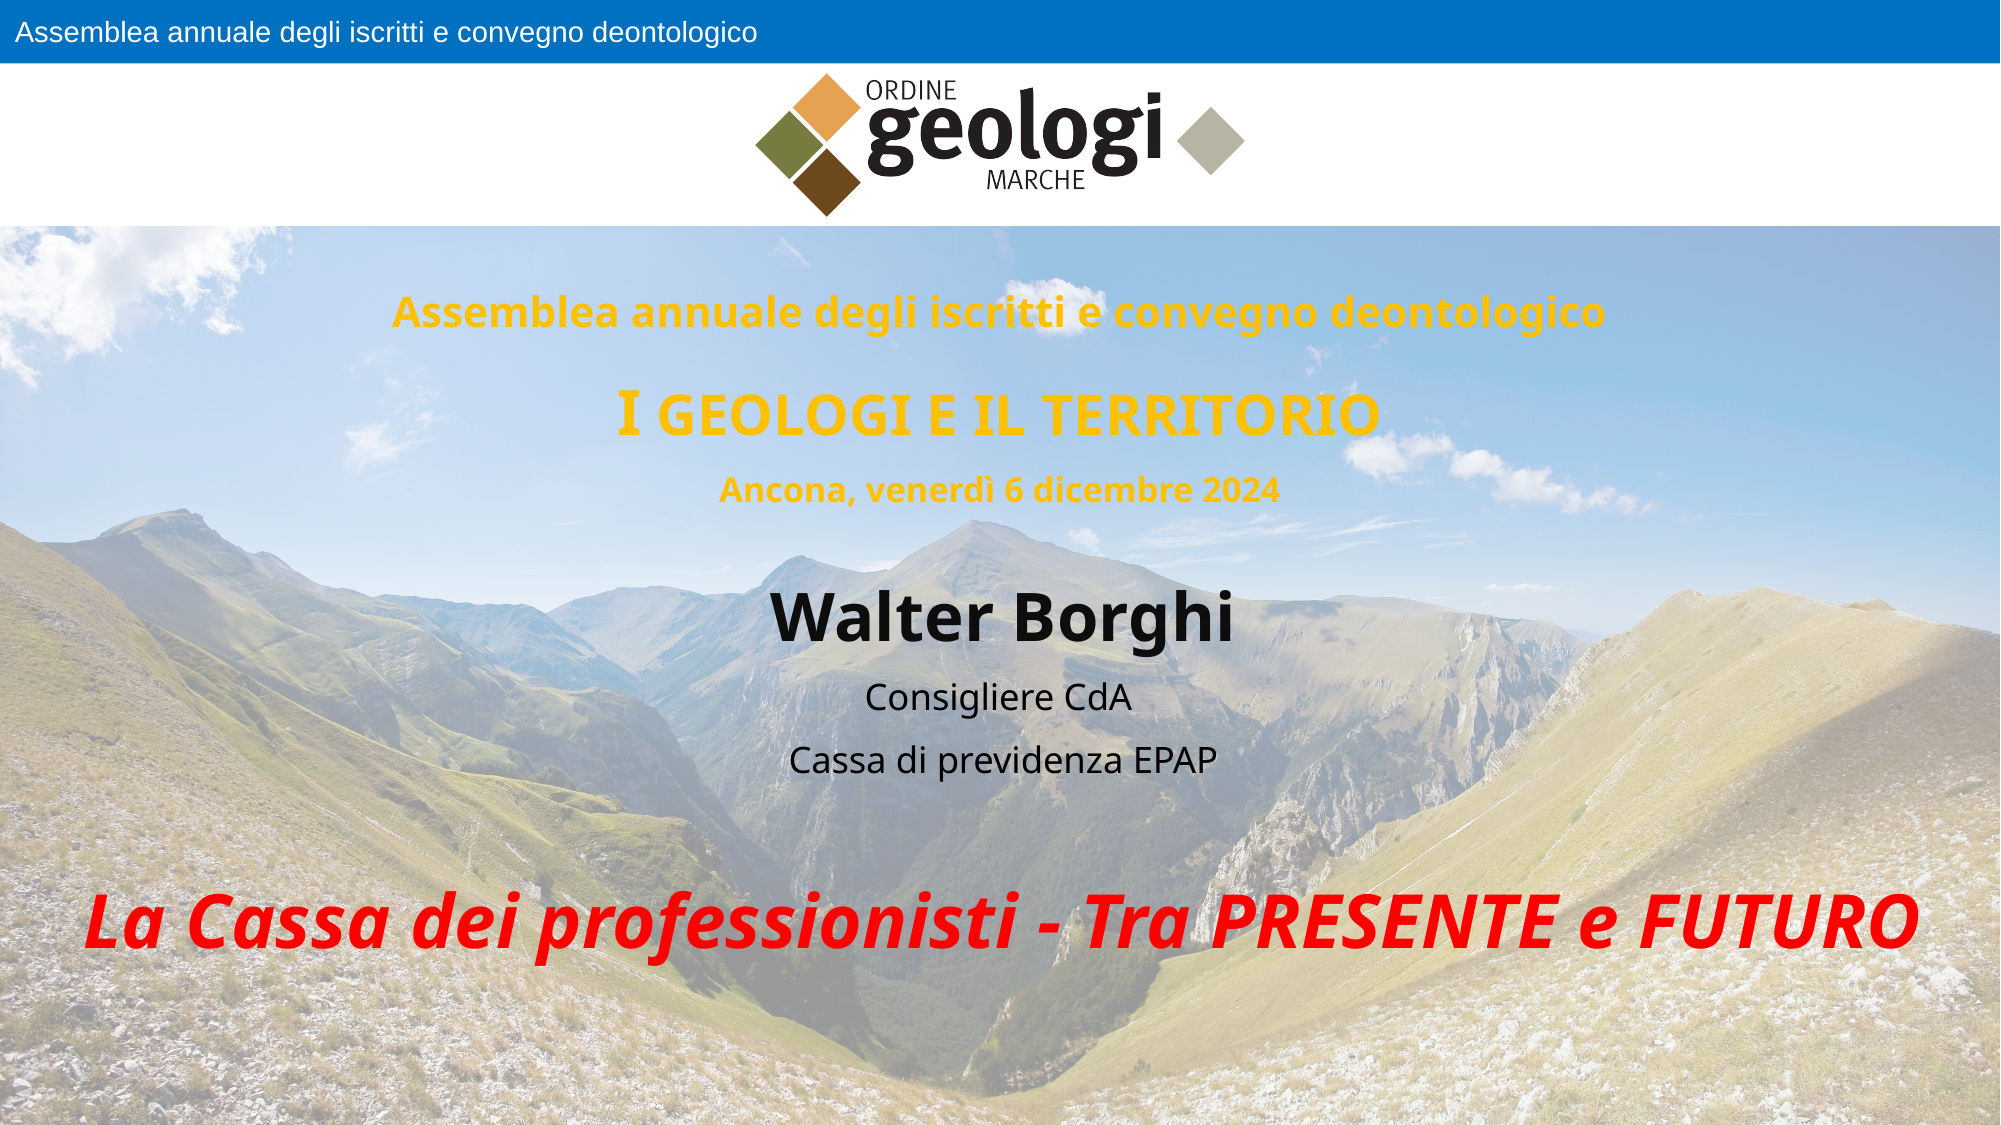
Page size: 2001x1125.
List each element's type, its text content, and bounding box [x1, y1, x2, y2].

picture [754, 73, 1246, 218]
picture [0, 226, 2000, 1125]
text_box Assemblea annuale degli iscritti e convegno deontologico [0, 0, 2000, 65]
